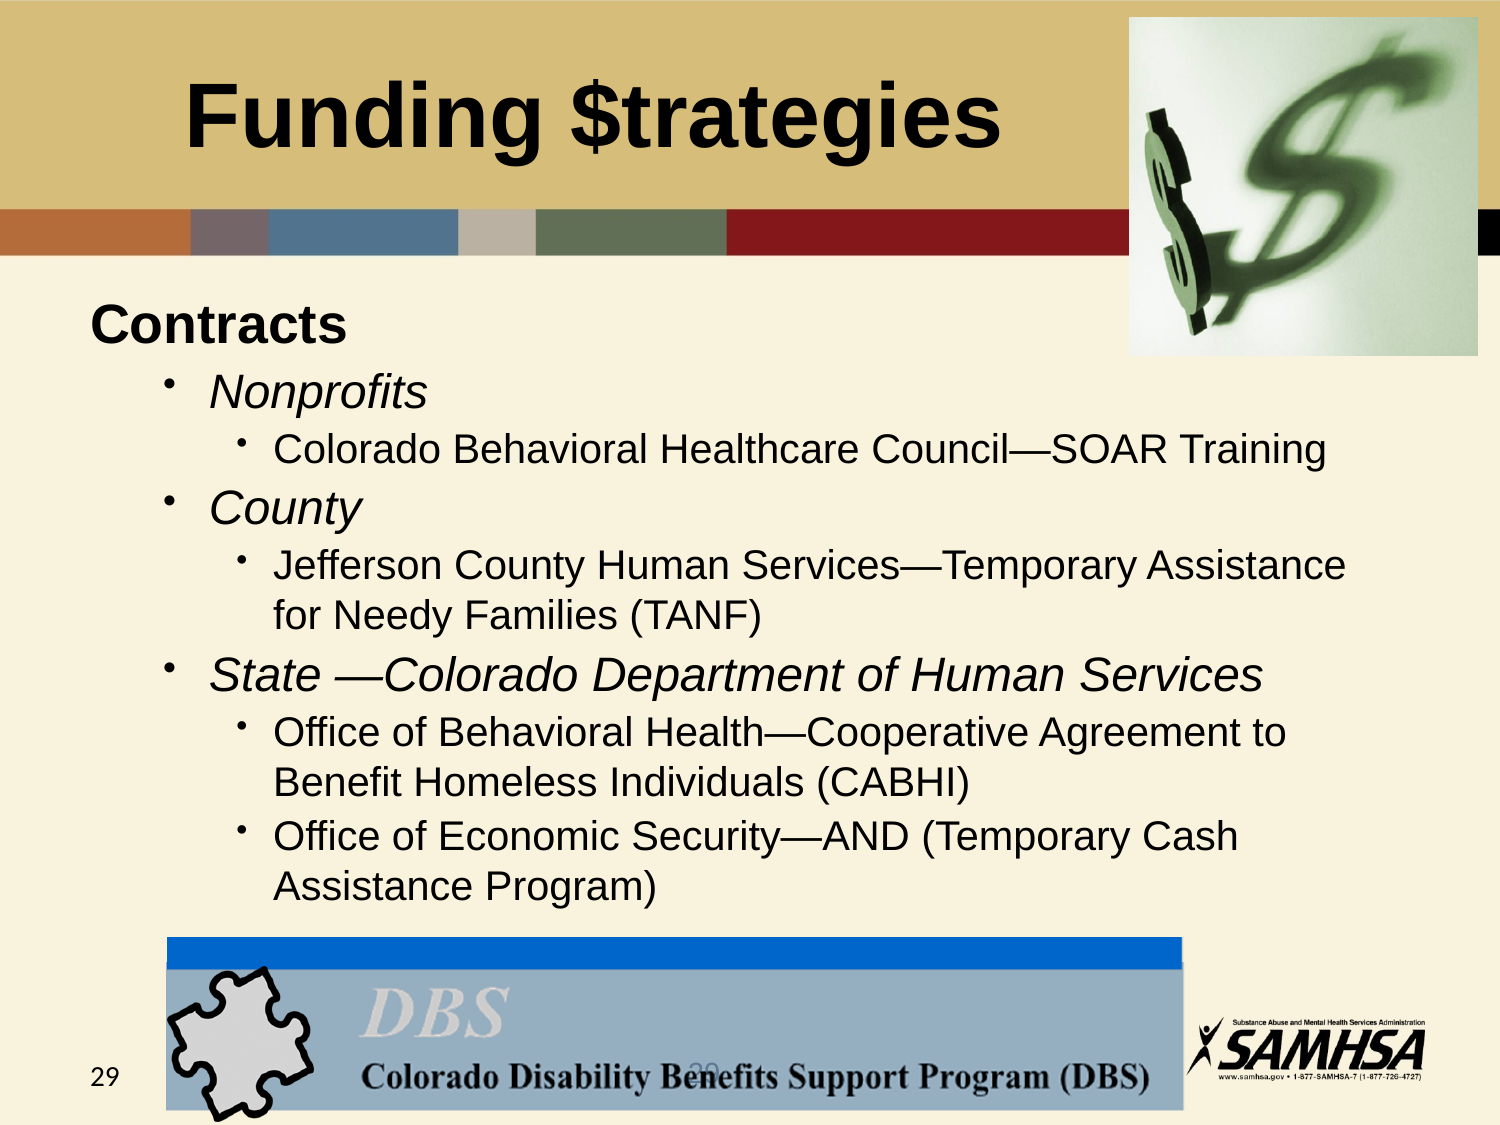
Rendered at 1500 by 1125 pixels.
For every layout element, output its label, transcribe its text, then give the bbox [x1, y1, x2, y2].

list Contracts Nonprofits Colorado Behavioral Healthcare Council—SOAR Training County Jefferson County Human Services—Temporary Assistance for Needy Families (TANF) State —Colorado Department of Human Services Office of Behavioral Health—Cooperative Agreement to Benefit Homeless Individuals (CABHI) Office of Economic Security—AND (Temporary Cash Assistance Program) [75, 281, 1400, 930]
title Funding $trategies [75, 17, 1114, 204]
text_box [166, 937, 1187, 1122]
picture [0, 0, 1500, 1125]
